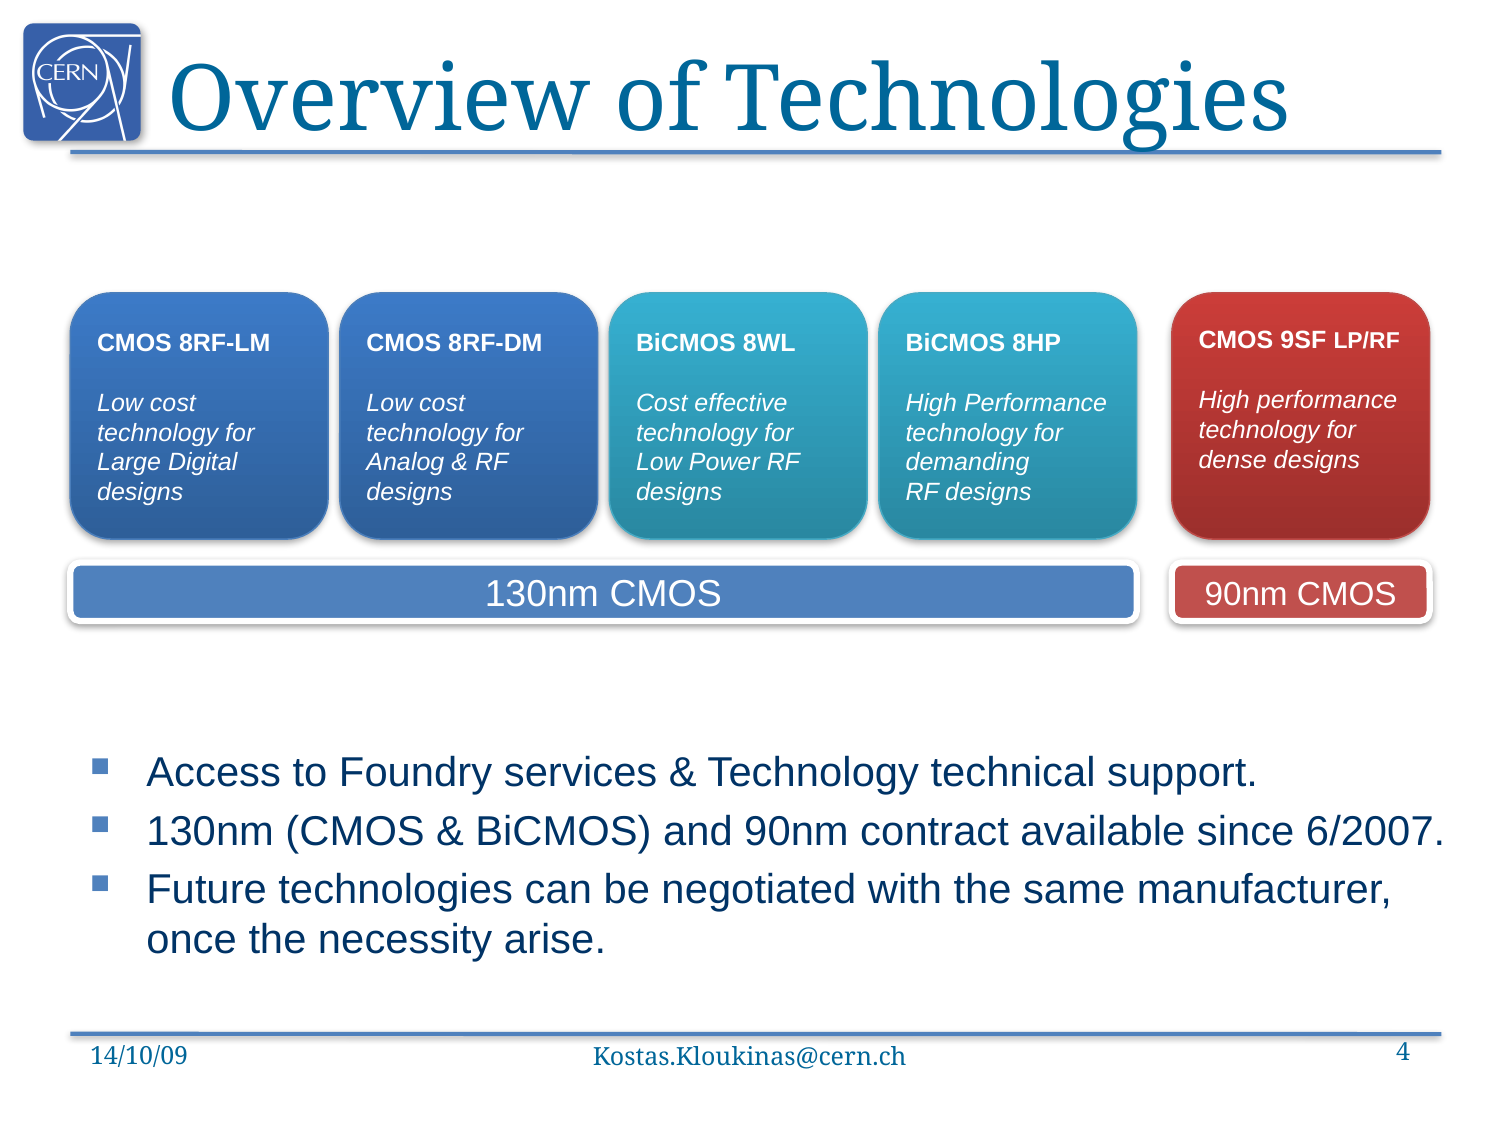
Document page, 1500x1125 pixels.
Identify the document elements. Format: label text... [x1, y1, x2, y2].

text_box 90nm CMOS [1168, 559, 1433, 625]
title Overview of Technologies [152, 30, 1419, 150]
footer Kostas.Kloukinas@cern.ch [512, 1037, 988, 1079]
text_box CMOS 9SF LP/RF High performance technology for dense designs [1171, 292, 1431, 540]
picture [23, 23, 141, 141]
text_box BiCMOS 8HP High Performance technology for demanding RF designs [878, 292, 1138, 540]
text_box 130nm CMOS [67, 559, 1140, 625]
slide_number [74, 1025, 426, 1078]
list Access to Foundry services & Technology technical support. 130nm (CMOS & BiCMOS) and 90nm contract available since 6/2007. Future technologies can be negotiated with the same manufacturer, once the necessity arise. [74, 737, 1477, 964]
text_box CMOS 8RF-DM Low cost technology for Analog & RF designs [338, 292, 599, 540]
slide_number 4 [1074, 1037, 1426, 1078]
text_box BiCMOS 8WL Cost effective technology for Low Power RF designs [608, 292, 868, 540]
text_box CMOS 8RF-LM Low cost technology for Large Digital designs [69, 292, 329, 540]
